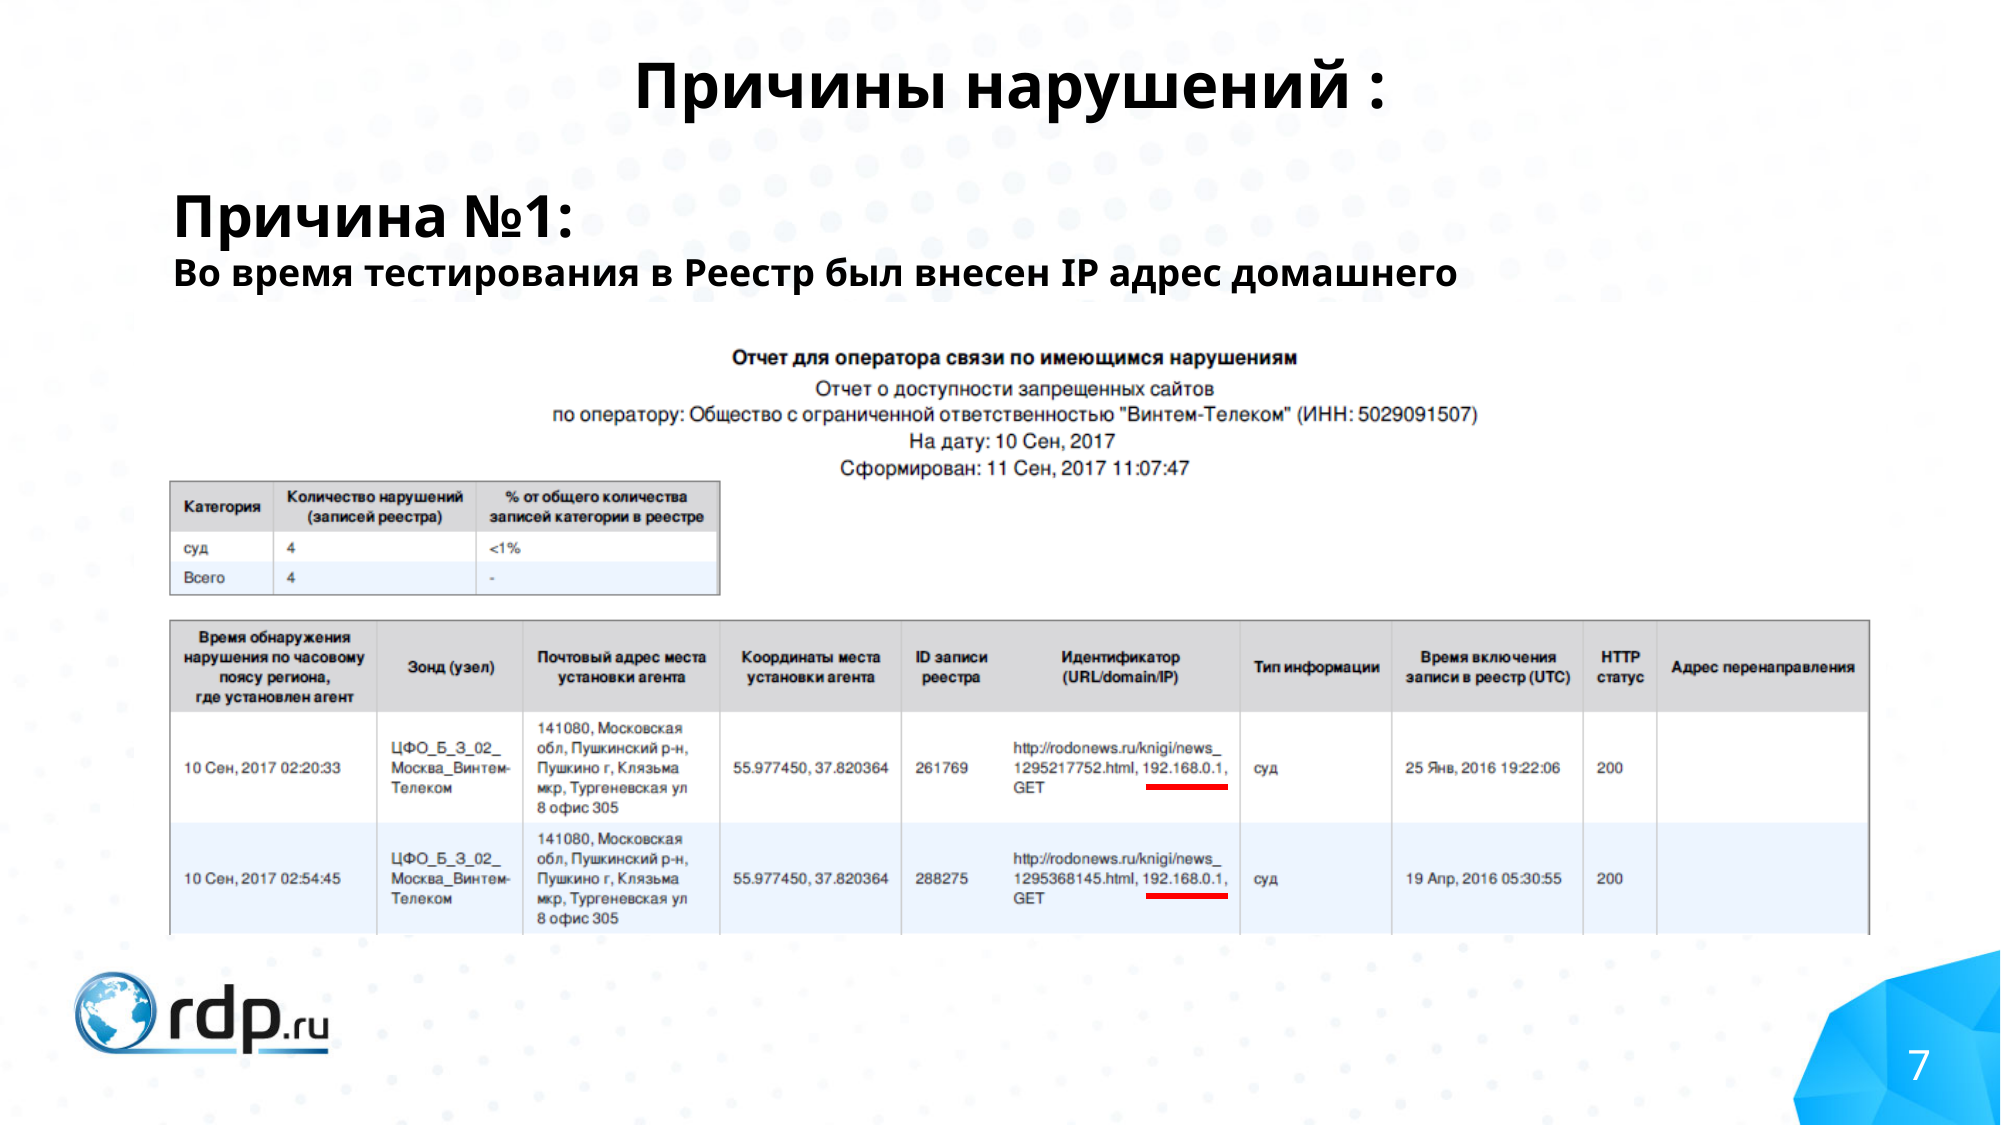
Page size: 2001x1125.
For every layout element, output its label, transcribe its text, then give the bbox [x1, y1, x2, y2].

text_box Причины нарушений : [60, 30, 1960, 130]
slide_number 7 [1829, 1037, 1947, 1097]
picture [0, 0, 2001, 1125]
text_box Причина №1: Во время тестирования в Реестр был внесен IP адрес домашнего роутера [157, 171, 1580, 302]
